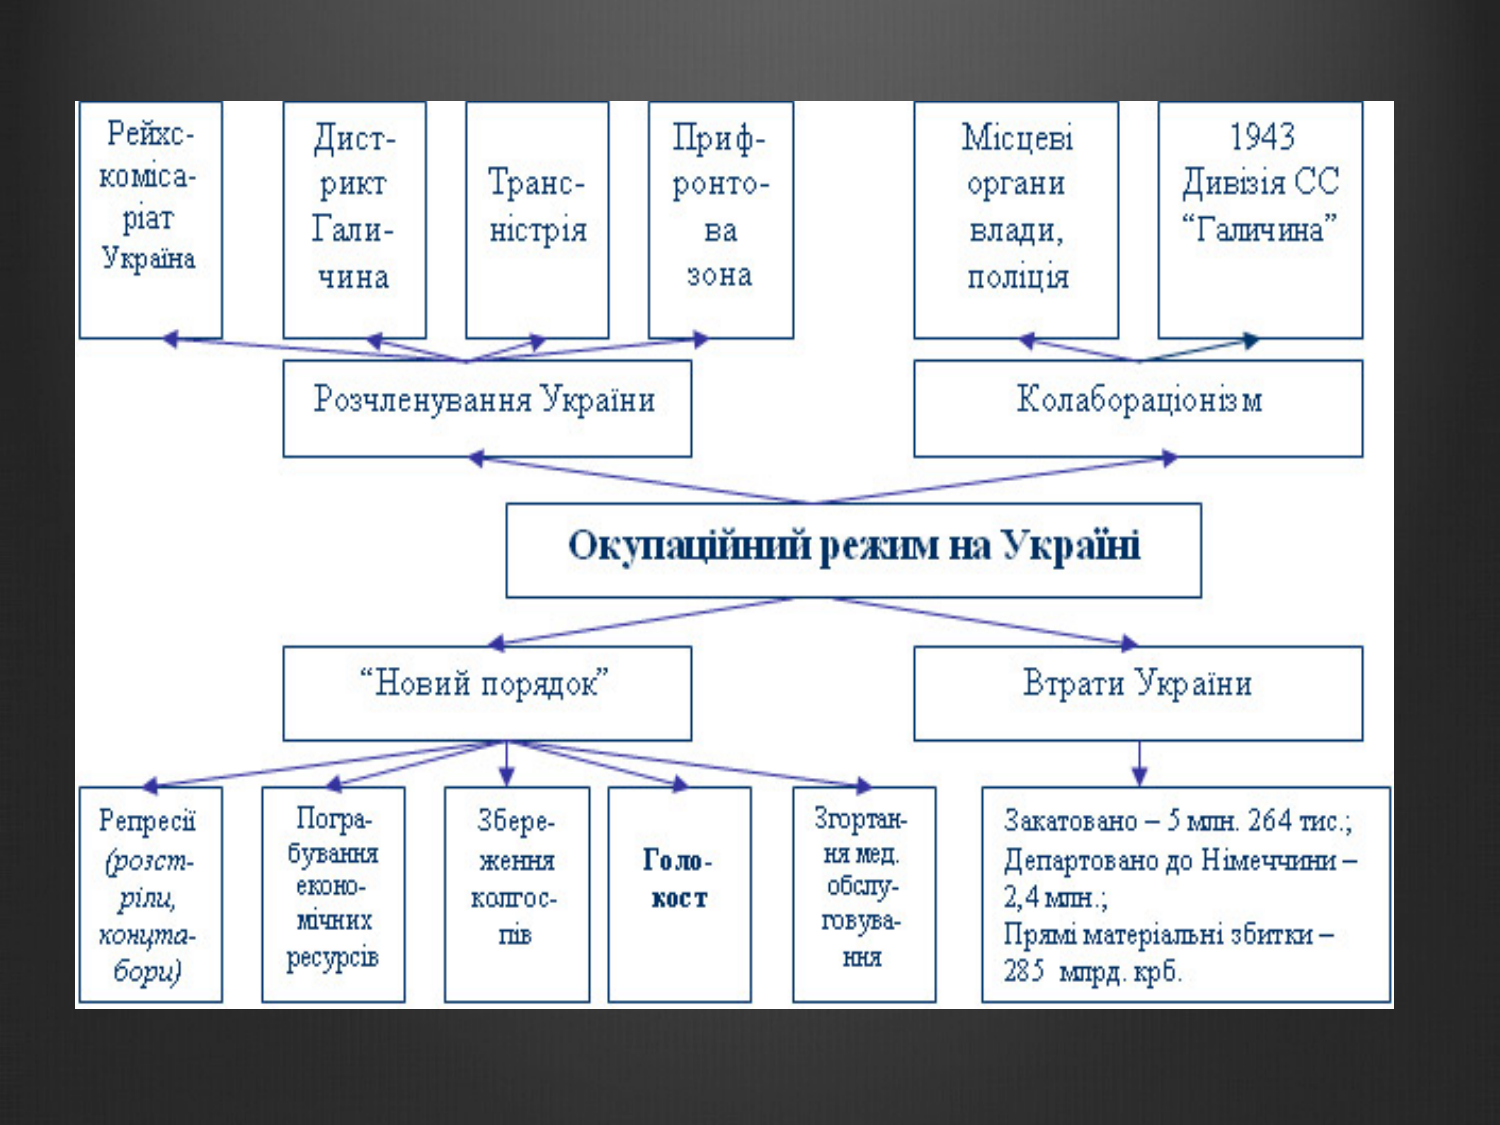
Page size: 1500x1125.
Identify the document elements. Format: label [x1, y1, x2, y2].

picture [74, 101, 1394, 1009]
